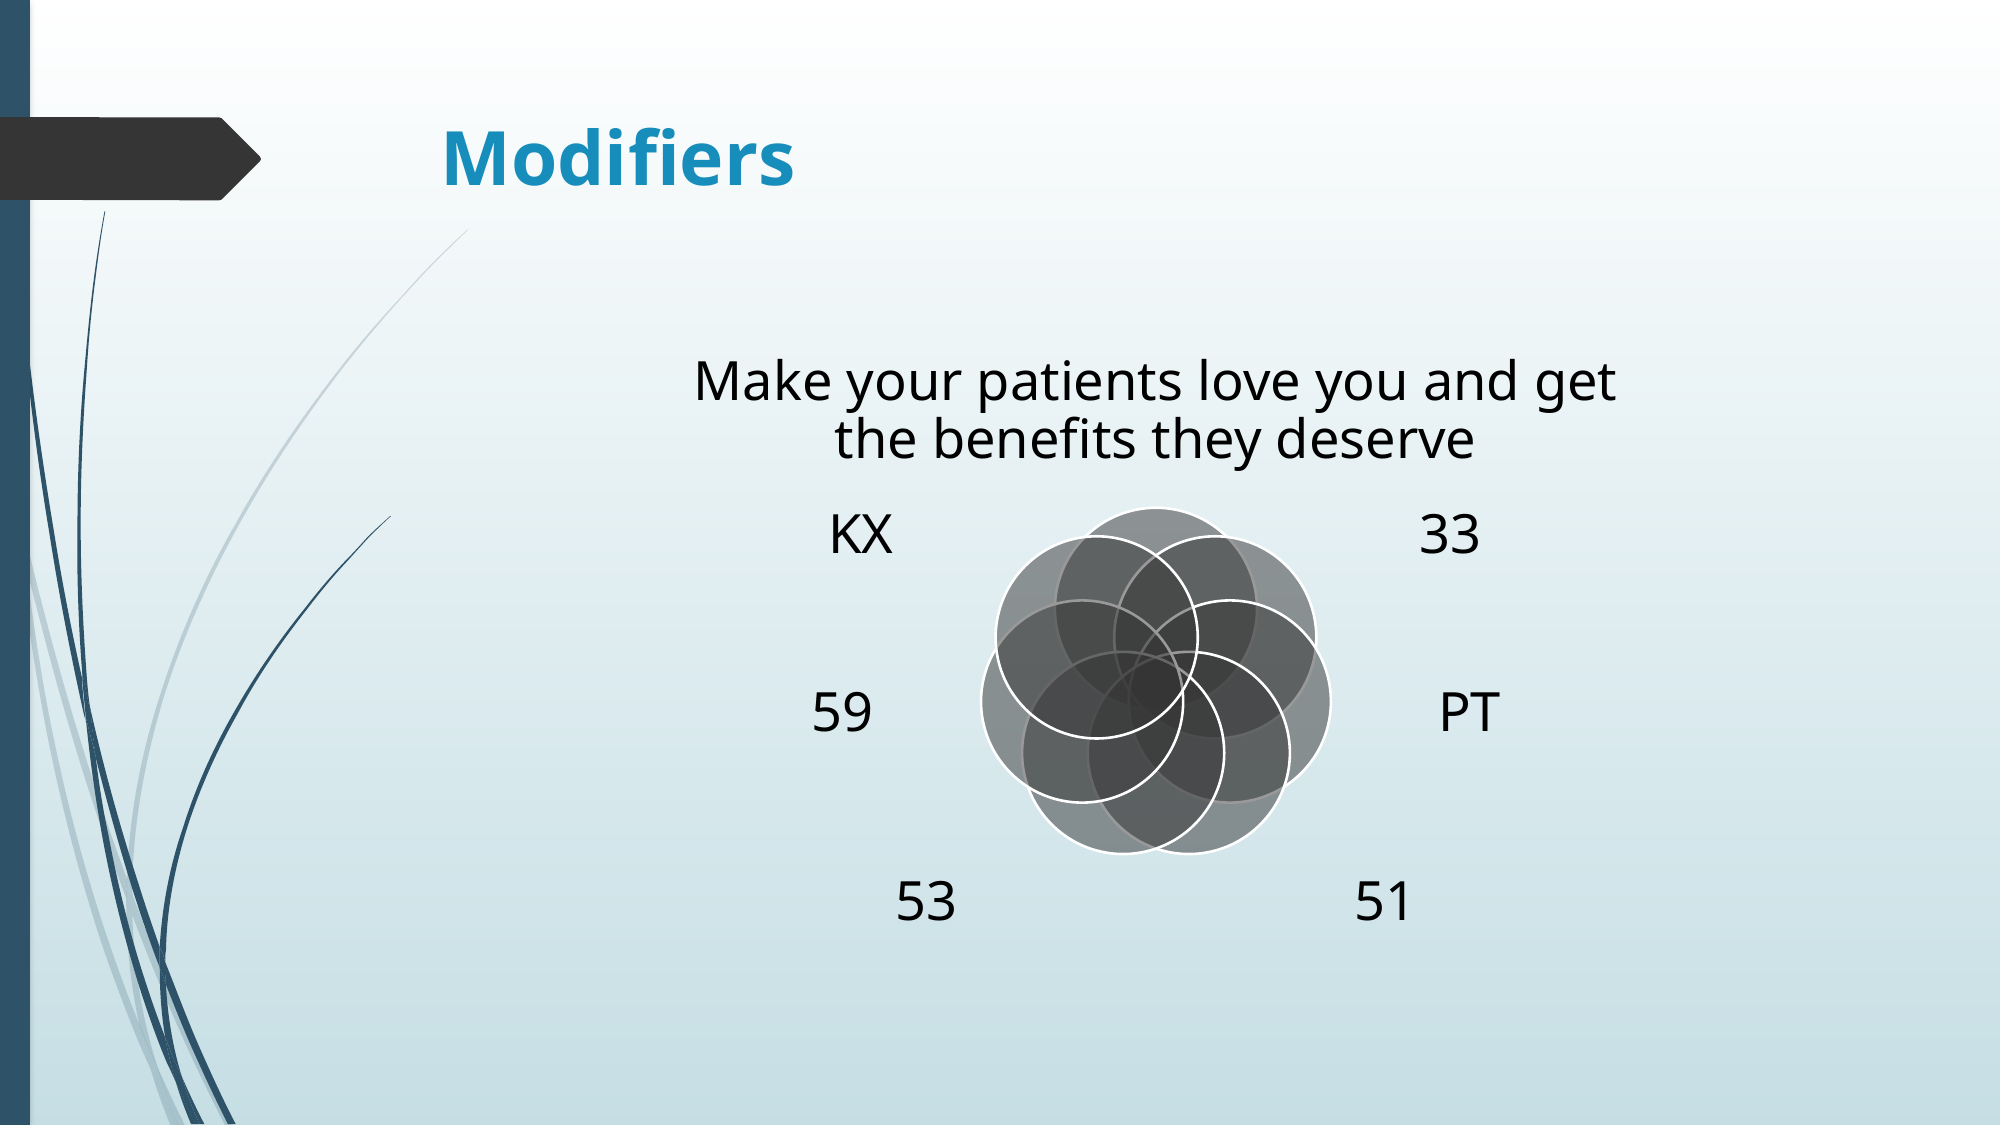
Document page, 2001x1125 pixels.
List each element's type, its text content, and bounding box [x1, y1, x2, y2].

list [424, 349, 1888, 971]
title Modifiers [425, 102, 1888, 313]
